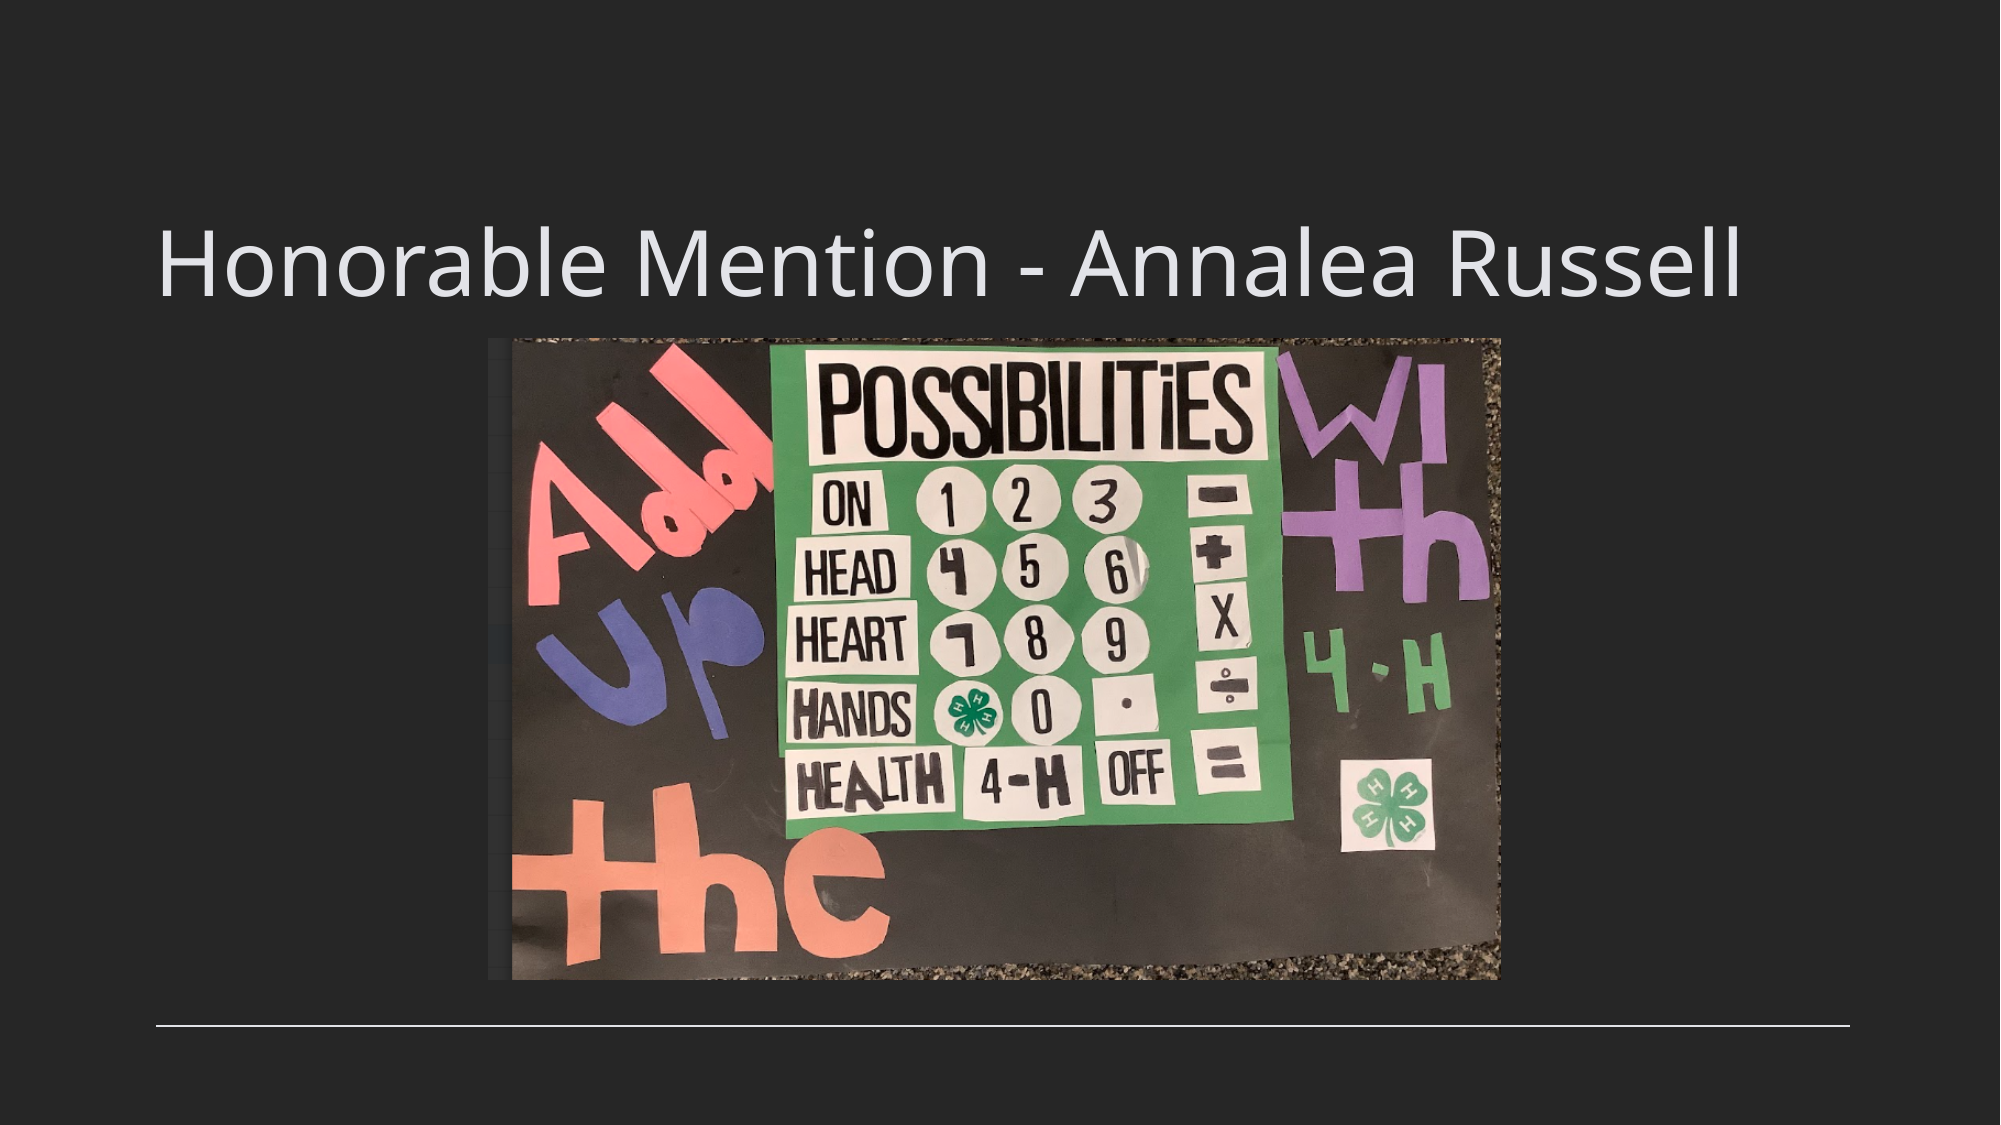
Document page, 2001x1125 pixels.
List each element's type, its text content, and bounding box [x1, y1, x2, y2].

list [488, 338, 1501, 980]
title Honorable Mention - Annalea Russell [139, 143, 1850, 322]
